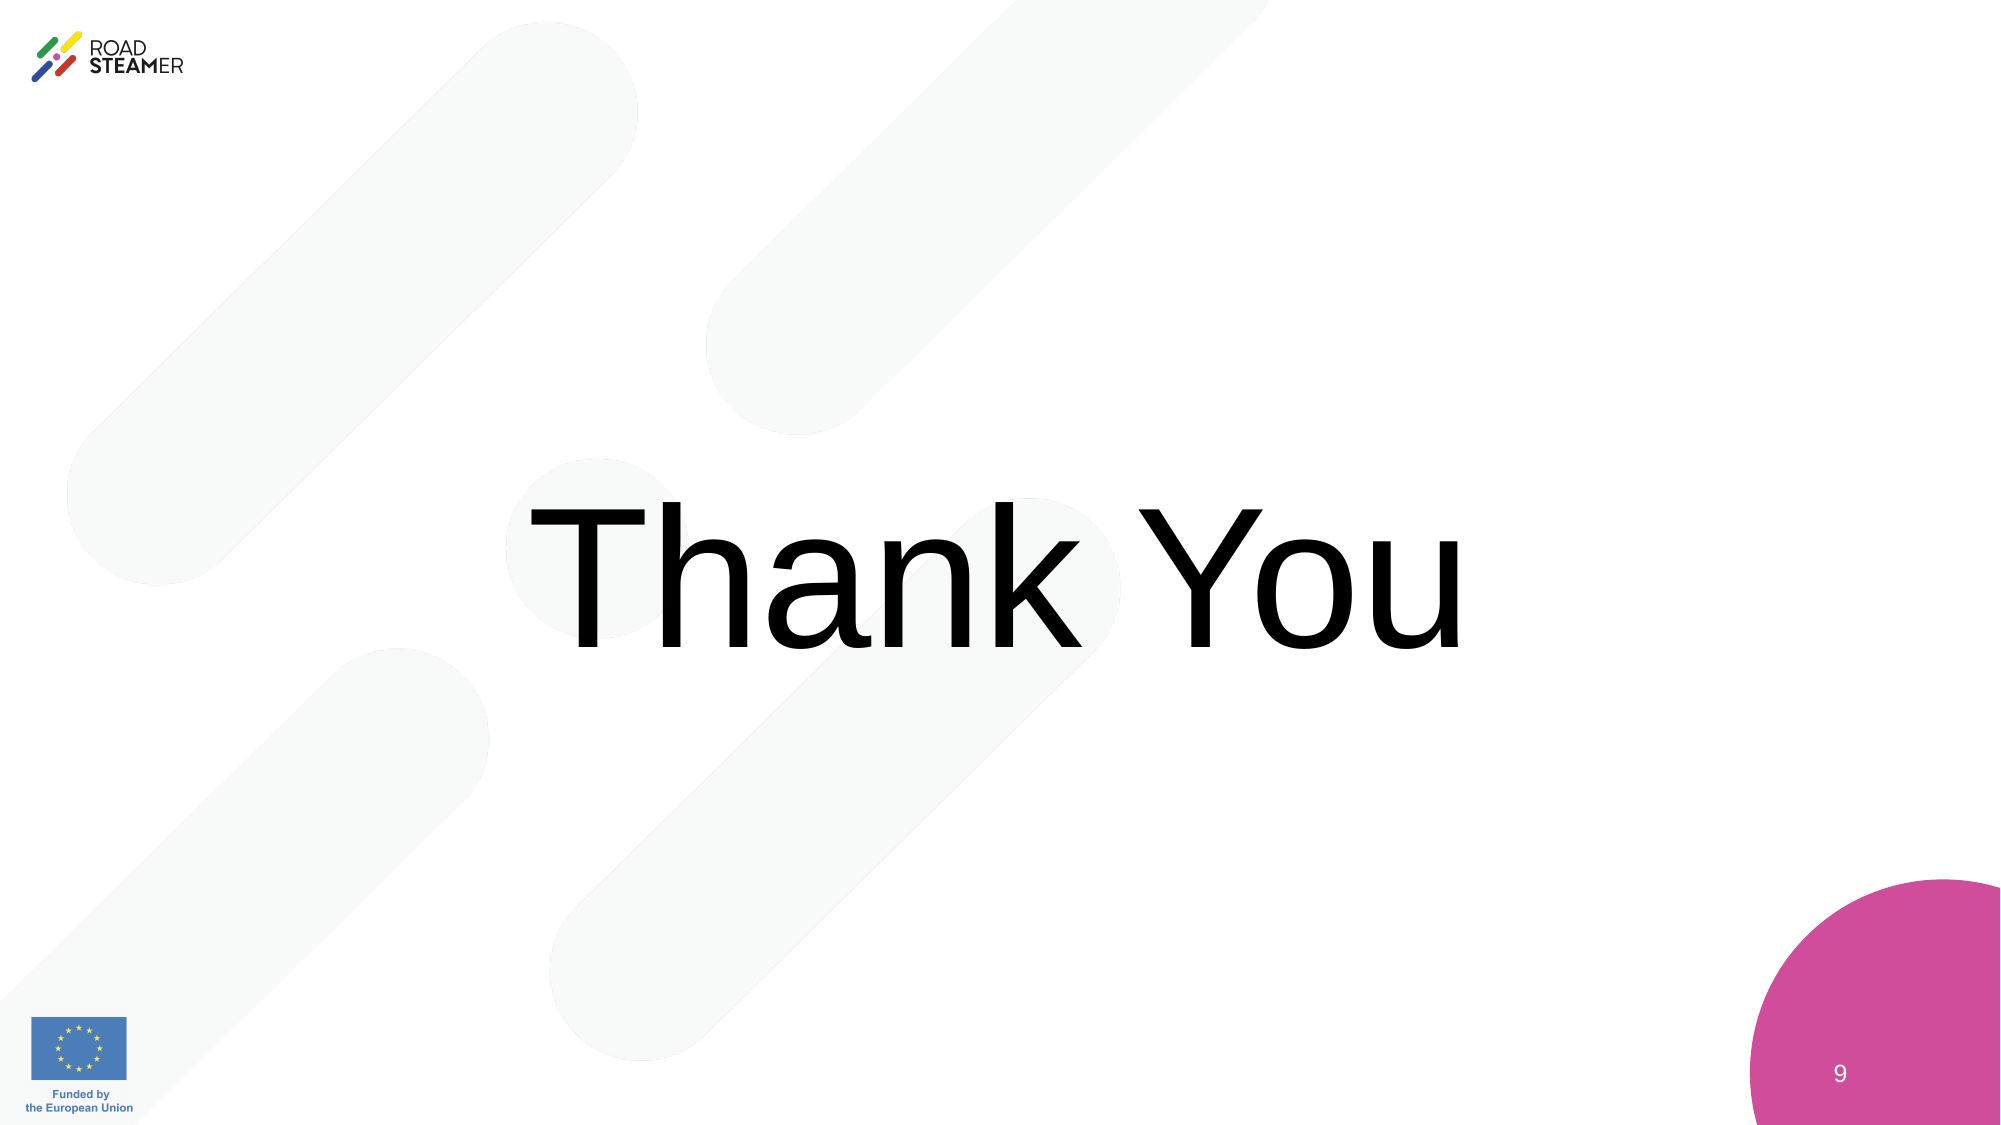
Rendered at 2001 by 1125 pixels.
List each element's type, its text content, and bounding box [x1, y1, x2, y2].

slide_number ‹#› [1412, 1042, 1863, 1103]
text_box Thank You [395, 439, 1605, 695]
text_box [0, 0, 1331, 1125]
